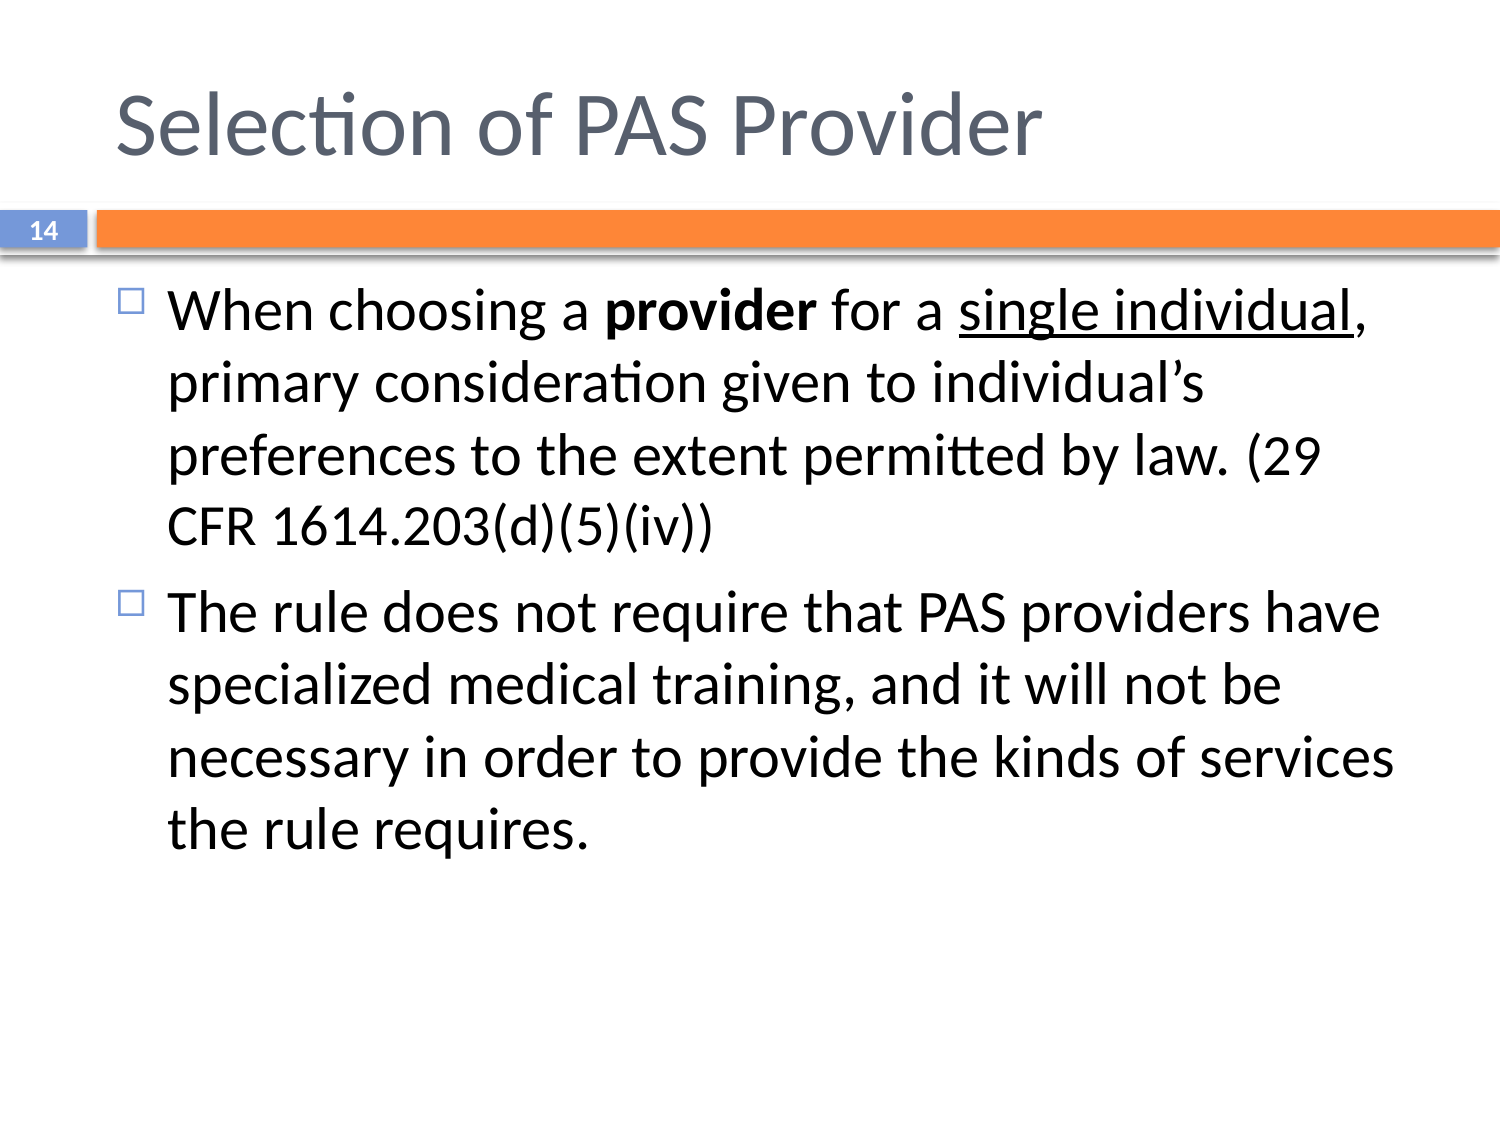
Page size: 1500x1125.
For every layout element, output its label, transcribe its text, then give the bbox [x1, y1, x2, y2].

list When choosing a provider for a single individual, primary consideration given to individual’s preferences to the extent permitted by law. (29 CFR 1614.203(d)(5)(iv)) The rule does not require that PAS providers have specialized medical training, and it will not be necessary in order to provide the kinds of services the rule requires. [100, 262, 1438, 1000]
title Selection of PAS Provider [100, 37, 1438, 200]
slide_number 14 [0, 208, 88, 249]
